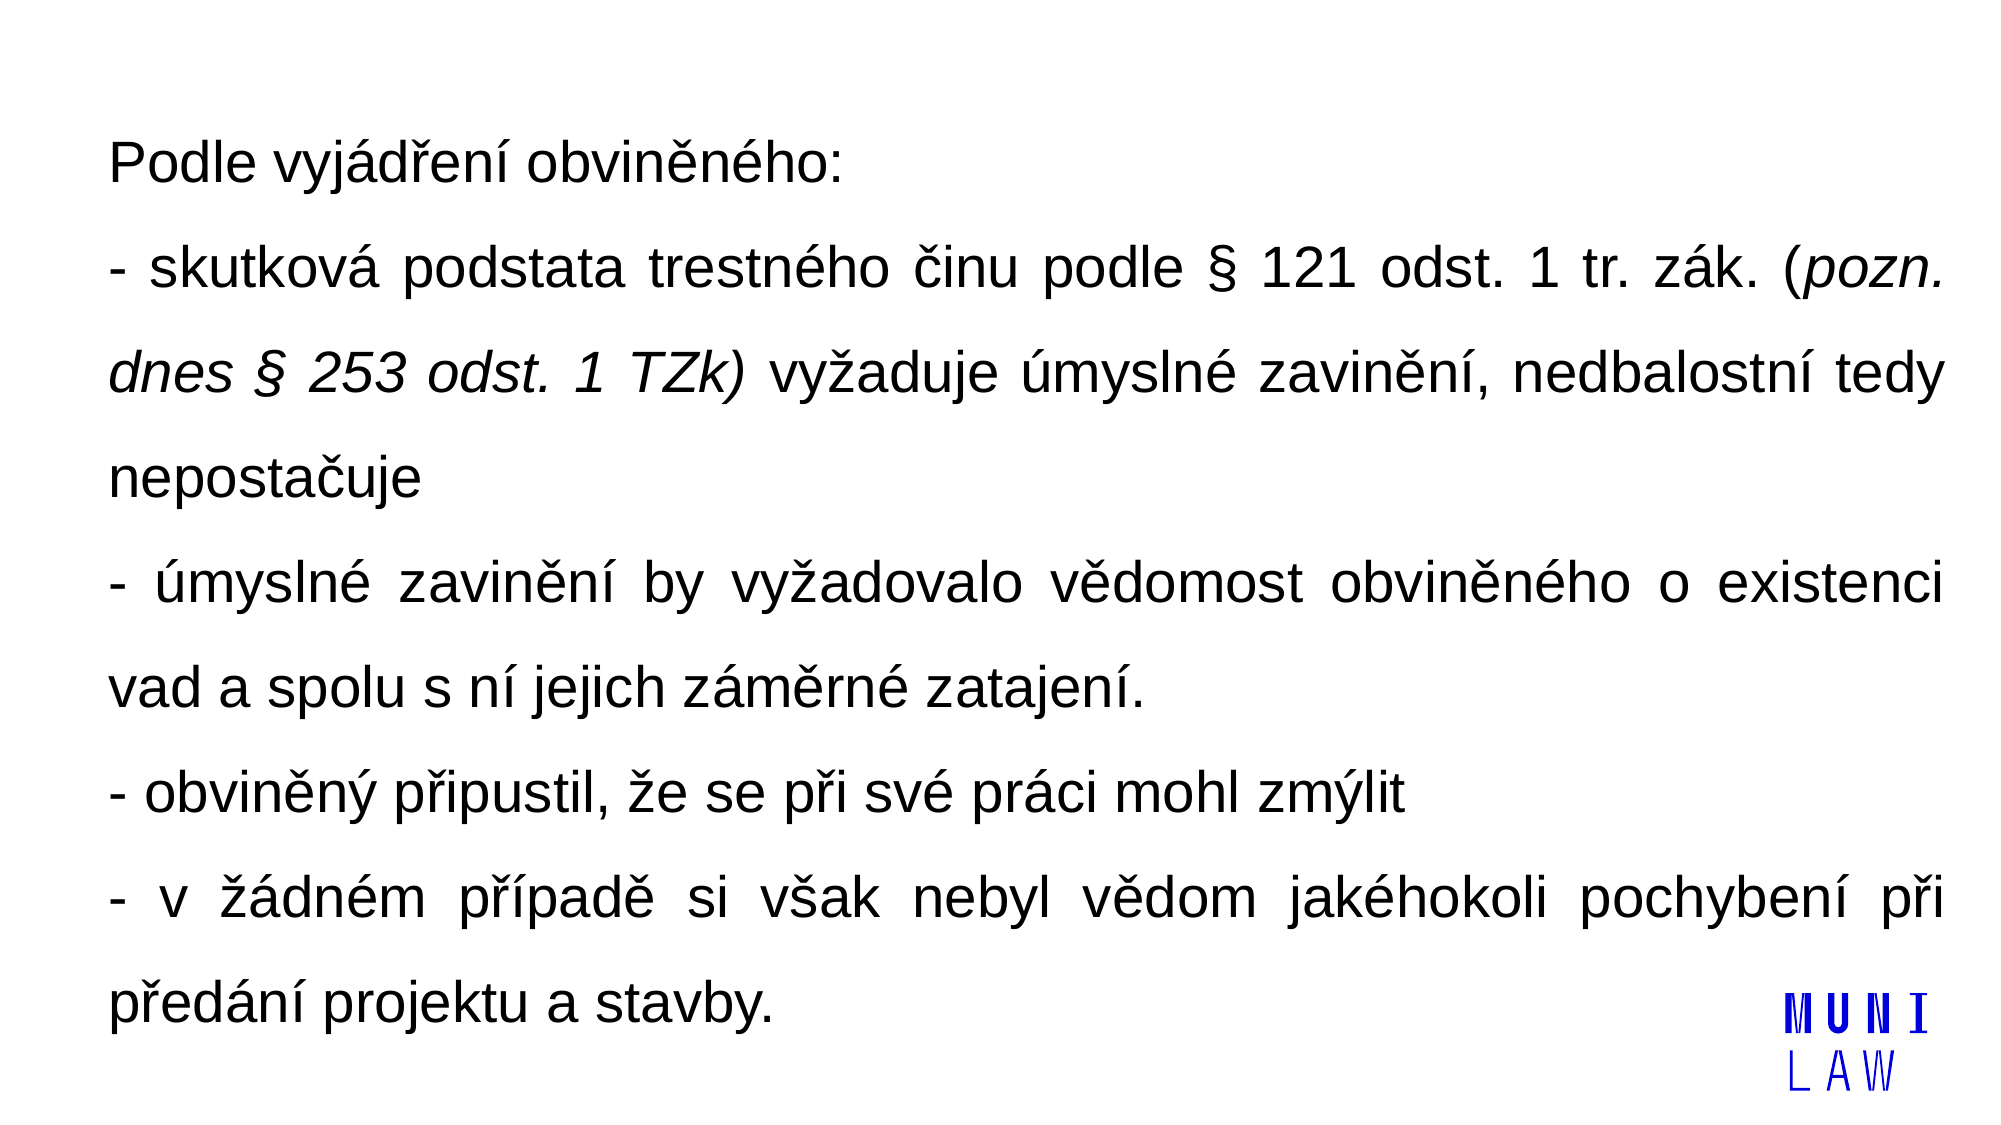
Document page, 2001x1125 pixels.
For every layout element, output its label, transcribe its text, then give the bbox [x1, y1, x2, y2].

list Podle vyjádření obviněného: - skutková podstata trestného činu podle § 121 odst. 1 tr. zák. (pozn. dnes § 253 odst. 1 TZk) vyžaduje úmyslné zavinění, nedbalostní tedy nepostačuje - úmyslné zavinění by vyžadovalo vědomost obviněného o existenci vad a spolu s ní jejich záměrné zatajení. - obviněný připustil, že se při své práci mohl zmýlit - v žádném případě si však nebyl vědom jakéhokoli pochybení při předání projektu a stavby. [52, 89, 1948, 1125]
